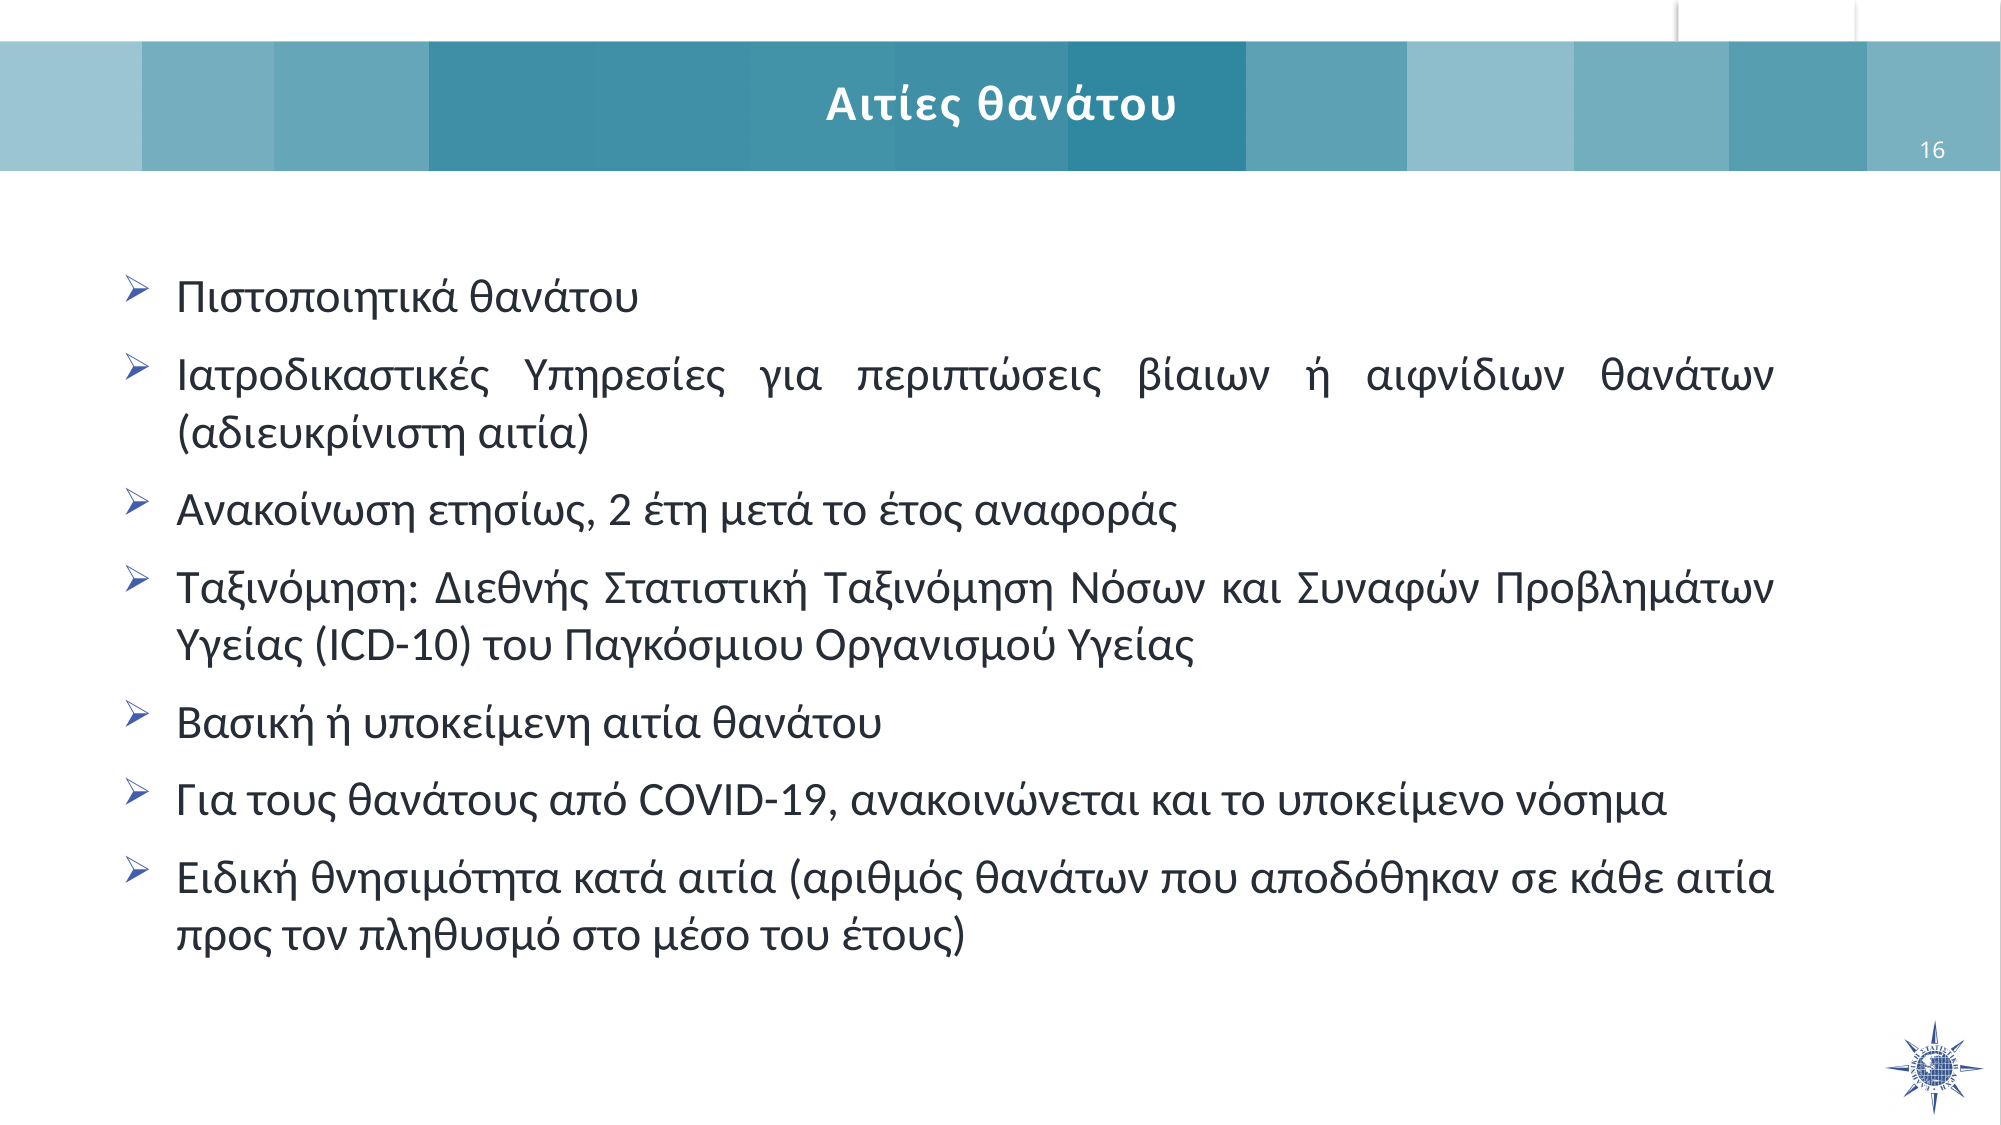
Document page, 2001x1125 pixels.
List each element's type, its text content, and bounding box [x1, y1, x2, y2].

title Αιτίες θανάτου [182, 40, 1689, 199]
list Πιστοποιητικά θανάτου Ιατροδικαστικές Υπηρεσίες για περιπτώσεις βίαιων ή αιφνίδιων θανάτων (αδιευκρίνιστη αιτία) Ανακοίνωση ετησίως, 2 έτη μετά το έτος αναφοράς Ταξινόμηση: Διεθνής Στατιστική Ταξινόμηση Νόσων και Συναφών Προβλημάτων Υγείας (ICD-10) του Παγκόσμιου Οργανισμού Υγείας Βασική ή υποκείμενη αιτία θανάτου Για τους θανάτους από COVID-19, ανακοινώνεται και το υποκείμενο νόσημα Ειδική θνησιμότητα κατά αιτία (αριθμός θανάτων που αποδόθηκαν σε κάθε αιτία προς τον πληθυσμό στο μέσο του έτους) [107, 257, 1793, 973]
slide_number 16 [1863, 48, 2000, 175]
picture [1885, 1020, 1984, 1115]
